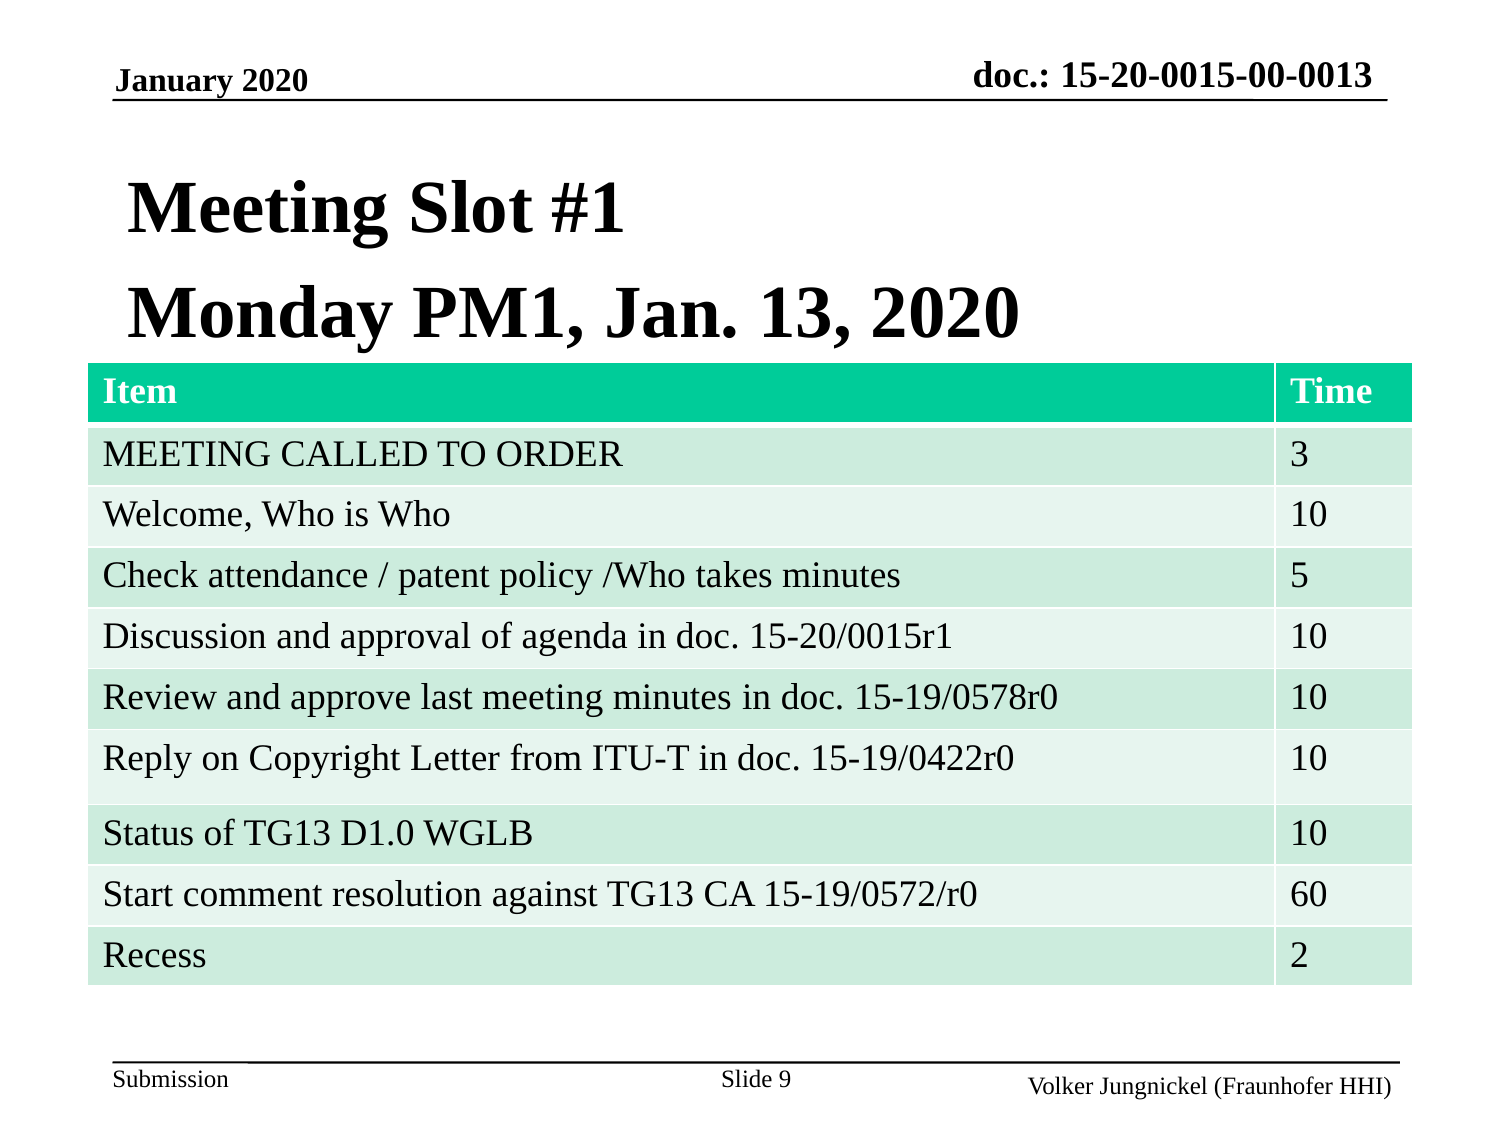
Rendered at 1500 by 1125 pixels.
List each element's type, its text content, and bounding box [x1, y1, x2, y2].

table_cell 10 [1276, 805, 1412, 864]
slide_number Slide 9 [711, 1061, 801, 1093]
table_cell MEETING CALLED TO ORDER [88, 428, 1274, 485]
table_cell Reply on Copyright Letter from ITU-T in doc. 15-19/0422r0 [88, 730, 1274, 804]
table_cell 60 [1276, 866, 1412, 925]
table_cell 10 [1276, 609, 1412, 668]
table_cell 2 [1276, 927, 1412, 985]
table_cell Review and approve last meeting minutes in doc. 15-19/0578r0 [88, 669, 1274, 729]
table_cell 5 [1276, 548, 1412, 607]
table_header Item [88, 363, 1274, 422]
text_box Meeting Slot #1 Monday PM1, Jan. 13, 2020 [112, 149, 1388, 362]
table_cell Start comment resolution against TG13 CA 15-19/0572/r0 [88, 866, 1274, 925]
table_cell 10 [1276, 730, 1412, 804]
table_cell Welcome, Who is Who [88, 487, 1274, 546]
table_header Time [1276, 363, 1412, 422]
table_cell 10 [1276, 669, 1412, 729]
table_cell 10 [1276, 487, 1412, 546]
table_cell 3 [1276, 428, 1412, 485]
table_cell Discussion and approval of agenda in doc. 15-20/0015r1 [88, 609, 1274, 668]
table_cell Recess [88, 927, 1274, 985]
table_cell Check attendance / patent policy /Who takes minutes [88, 548, 1274, 607]
table_cell Status of TG13 D1.0 WGLB [88, 805, 1274, 864]
footer Volker Jungnickel (Fraunhofer HHI) [1012, 1062, 1439, 1100]
